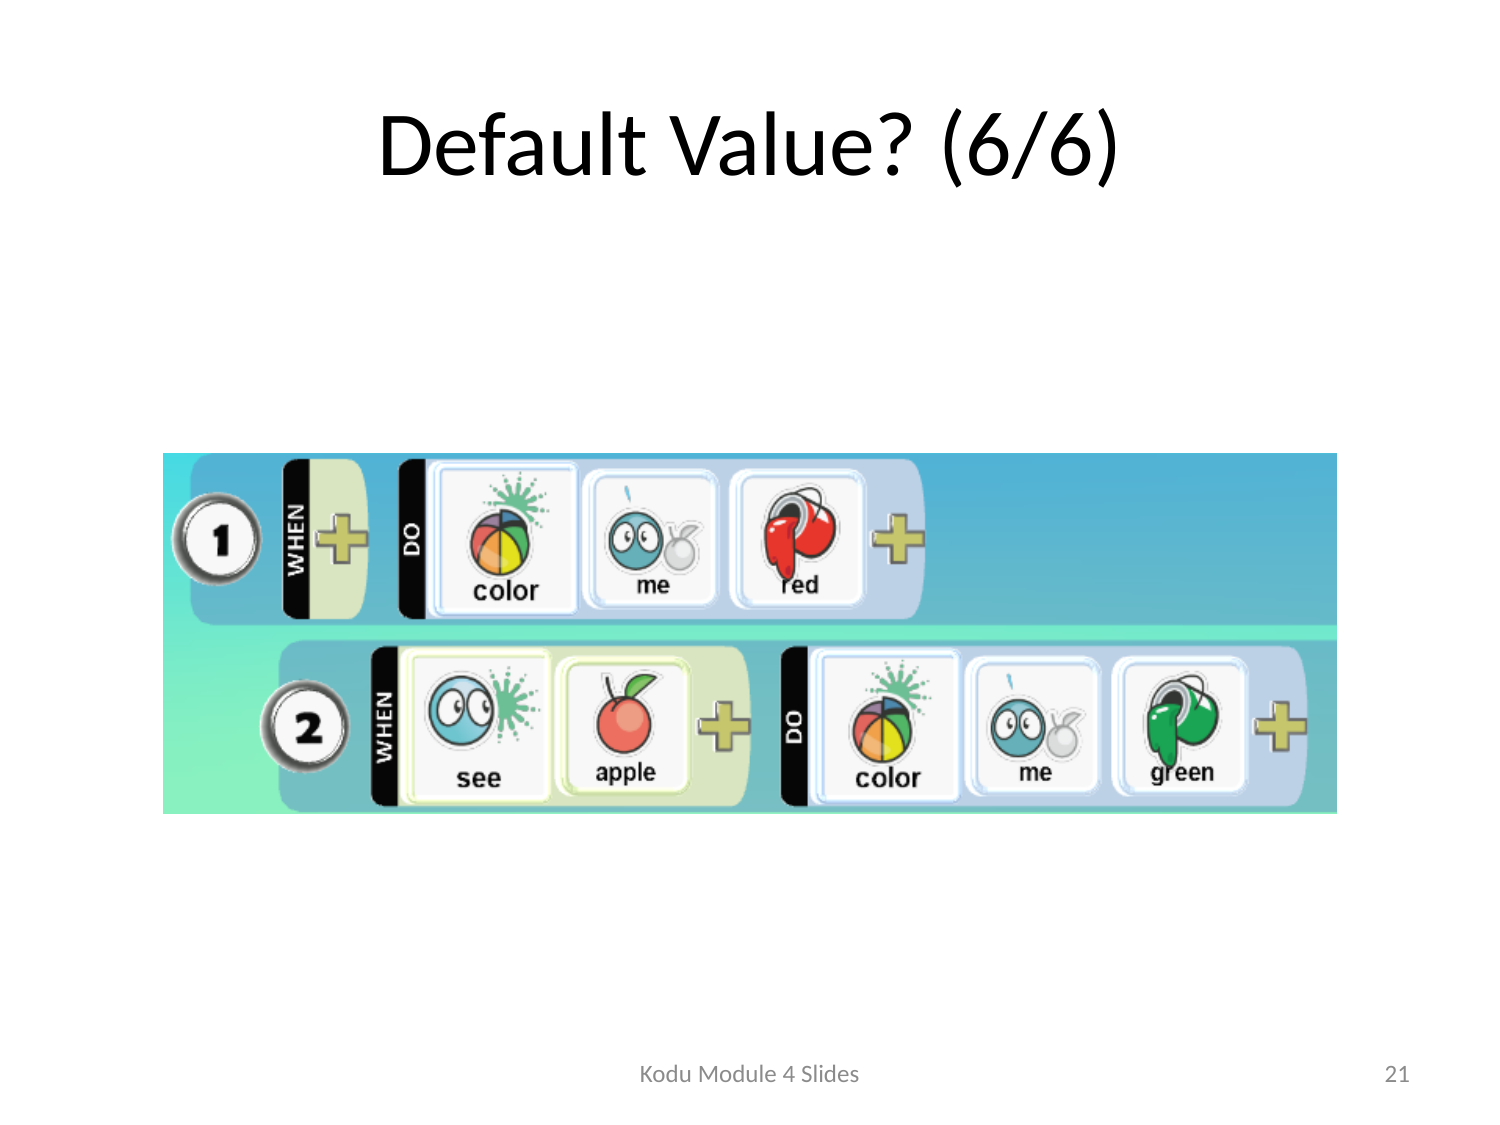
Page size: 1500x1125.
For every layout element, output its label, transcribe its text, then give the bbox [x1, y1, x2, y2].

footer Kodu Module 4 Slides [512, 1042, 988, 1103]
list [163, 453, 1337, 814]
title Default Value? (6/6) [75, 45, 1425, 233]
slide_number 21 [1074, 1042, 1425, 1103]
